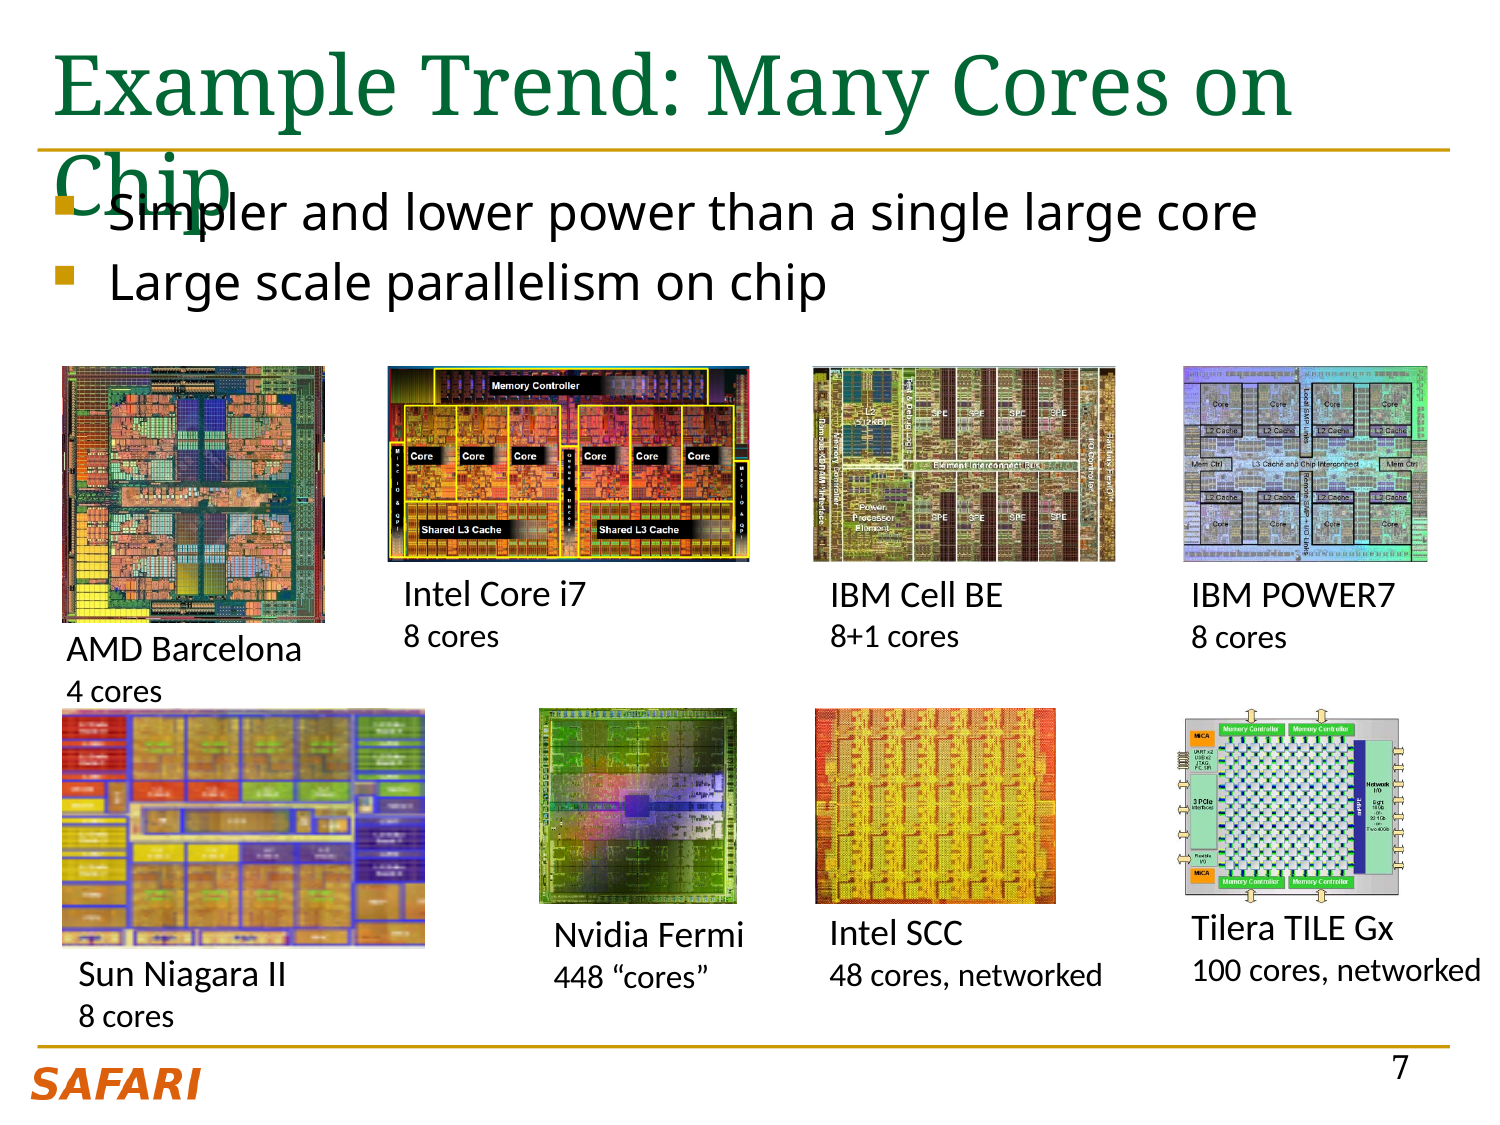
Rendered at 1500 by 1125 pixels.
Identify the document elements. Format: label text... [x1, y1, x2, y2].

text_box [812, 366, 1116, 664]
slide_number 7 [1074, 1023, 1426, 1100]
title Example Trend: Many Cores on Chip [37, 24, 1451, 172]
list Simpler and lower power than a single large core Large scale parallelism on chip [37, 172, 1451, 1026]
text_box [49, 366, 326, 718]
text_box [387, 366, 750, 664]
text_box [1174, 366, 1428, 664]
picture [29, 1058, 207, 1110]
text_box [1174, 708, 1500, 997]
picture [62, 707, 426, 949]
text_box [812, 707, 1122, 1002]
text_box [537, 708, 762, 1004]
text_box Sun Niagara II 8 cores [63, 956, 303, 1042]
